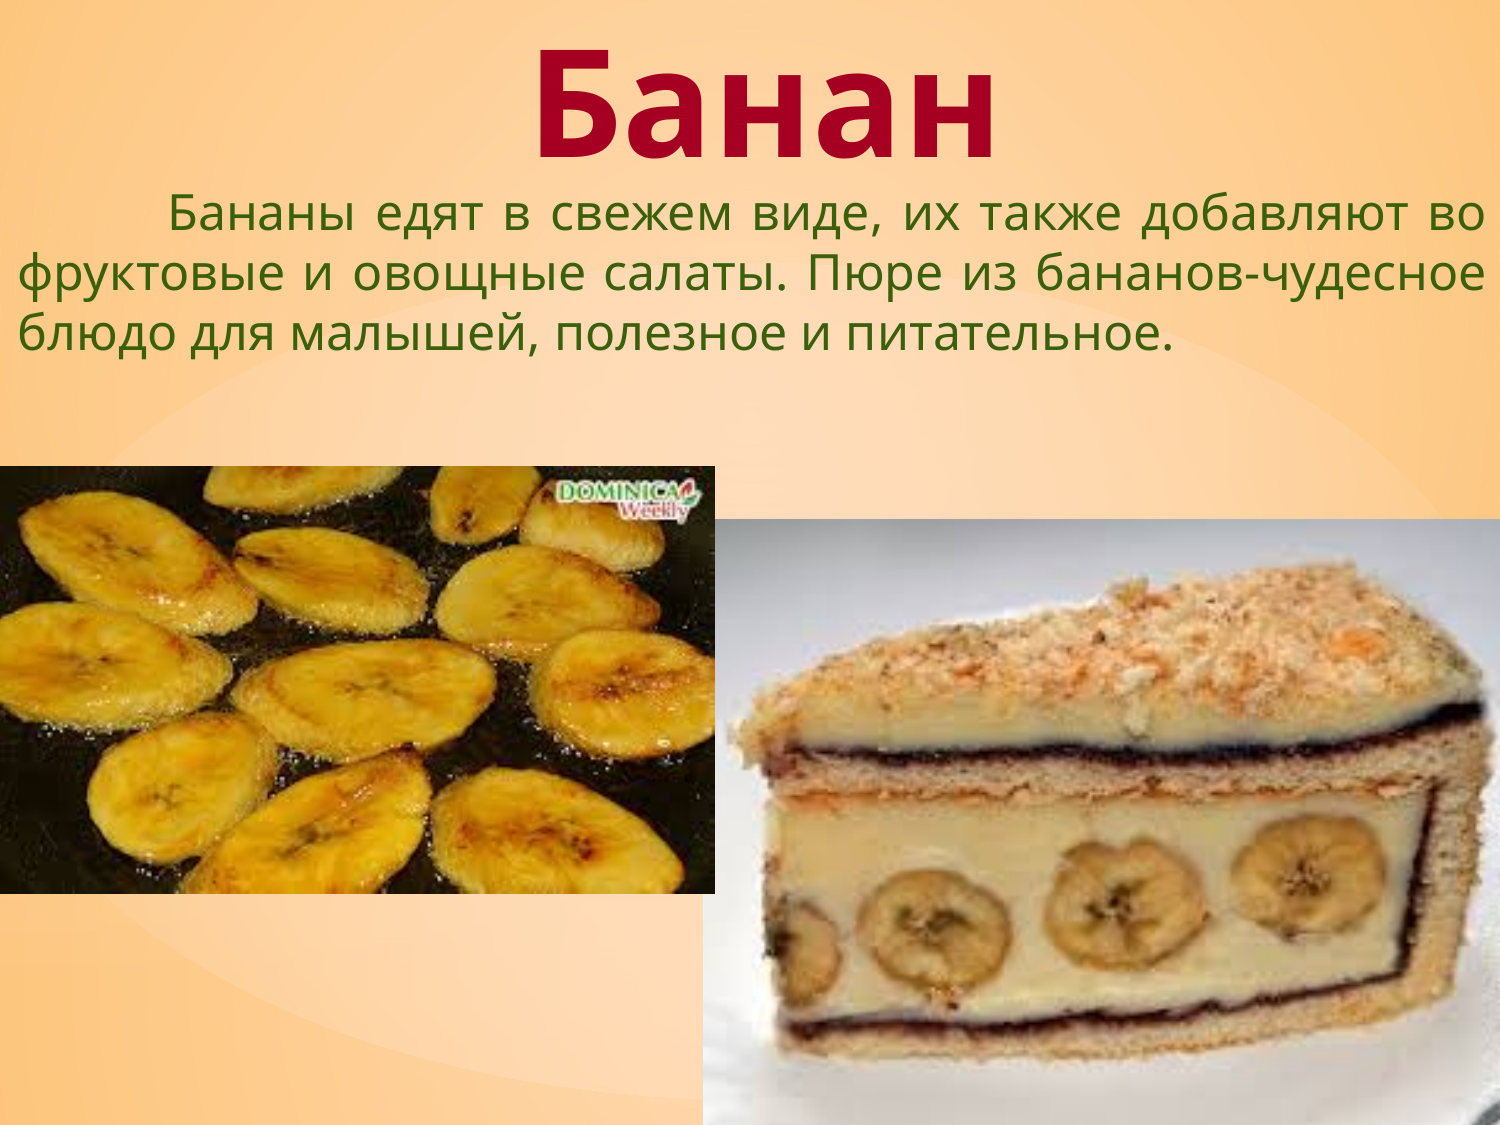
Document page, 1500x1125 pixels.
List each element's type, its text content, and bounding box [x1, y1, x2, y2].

text_box Банан [194, 0, 1306, 172]
text_box Бананы едят в свежем виде, их также добавляют во фруктовые и овощные салаты. Пюре из бананов-чудесное блюдо для малышей, полезное и питательное. [2, 172, 1500, 380]
picture [0, 466, 1500, 1125]
